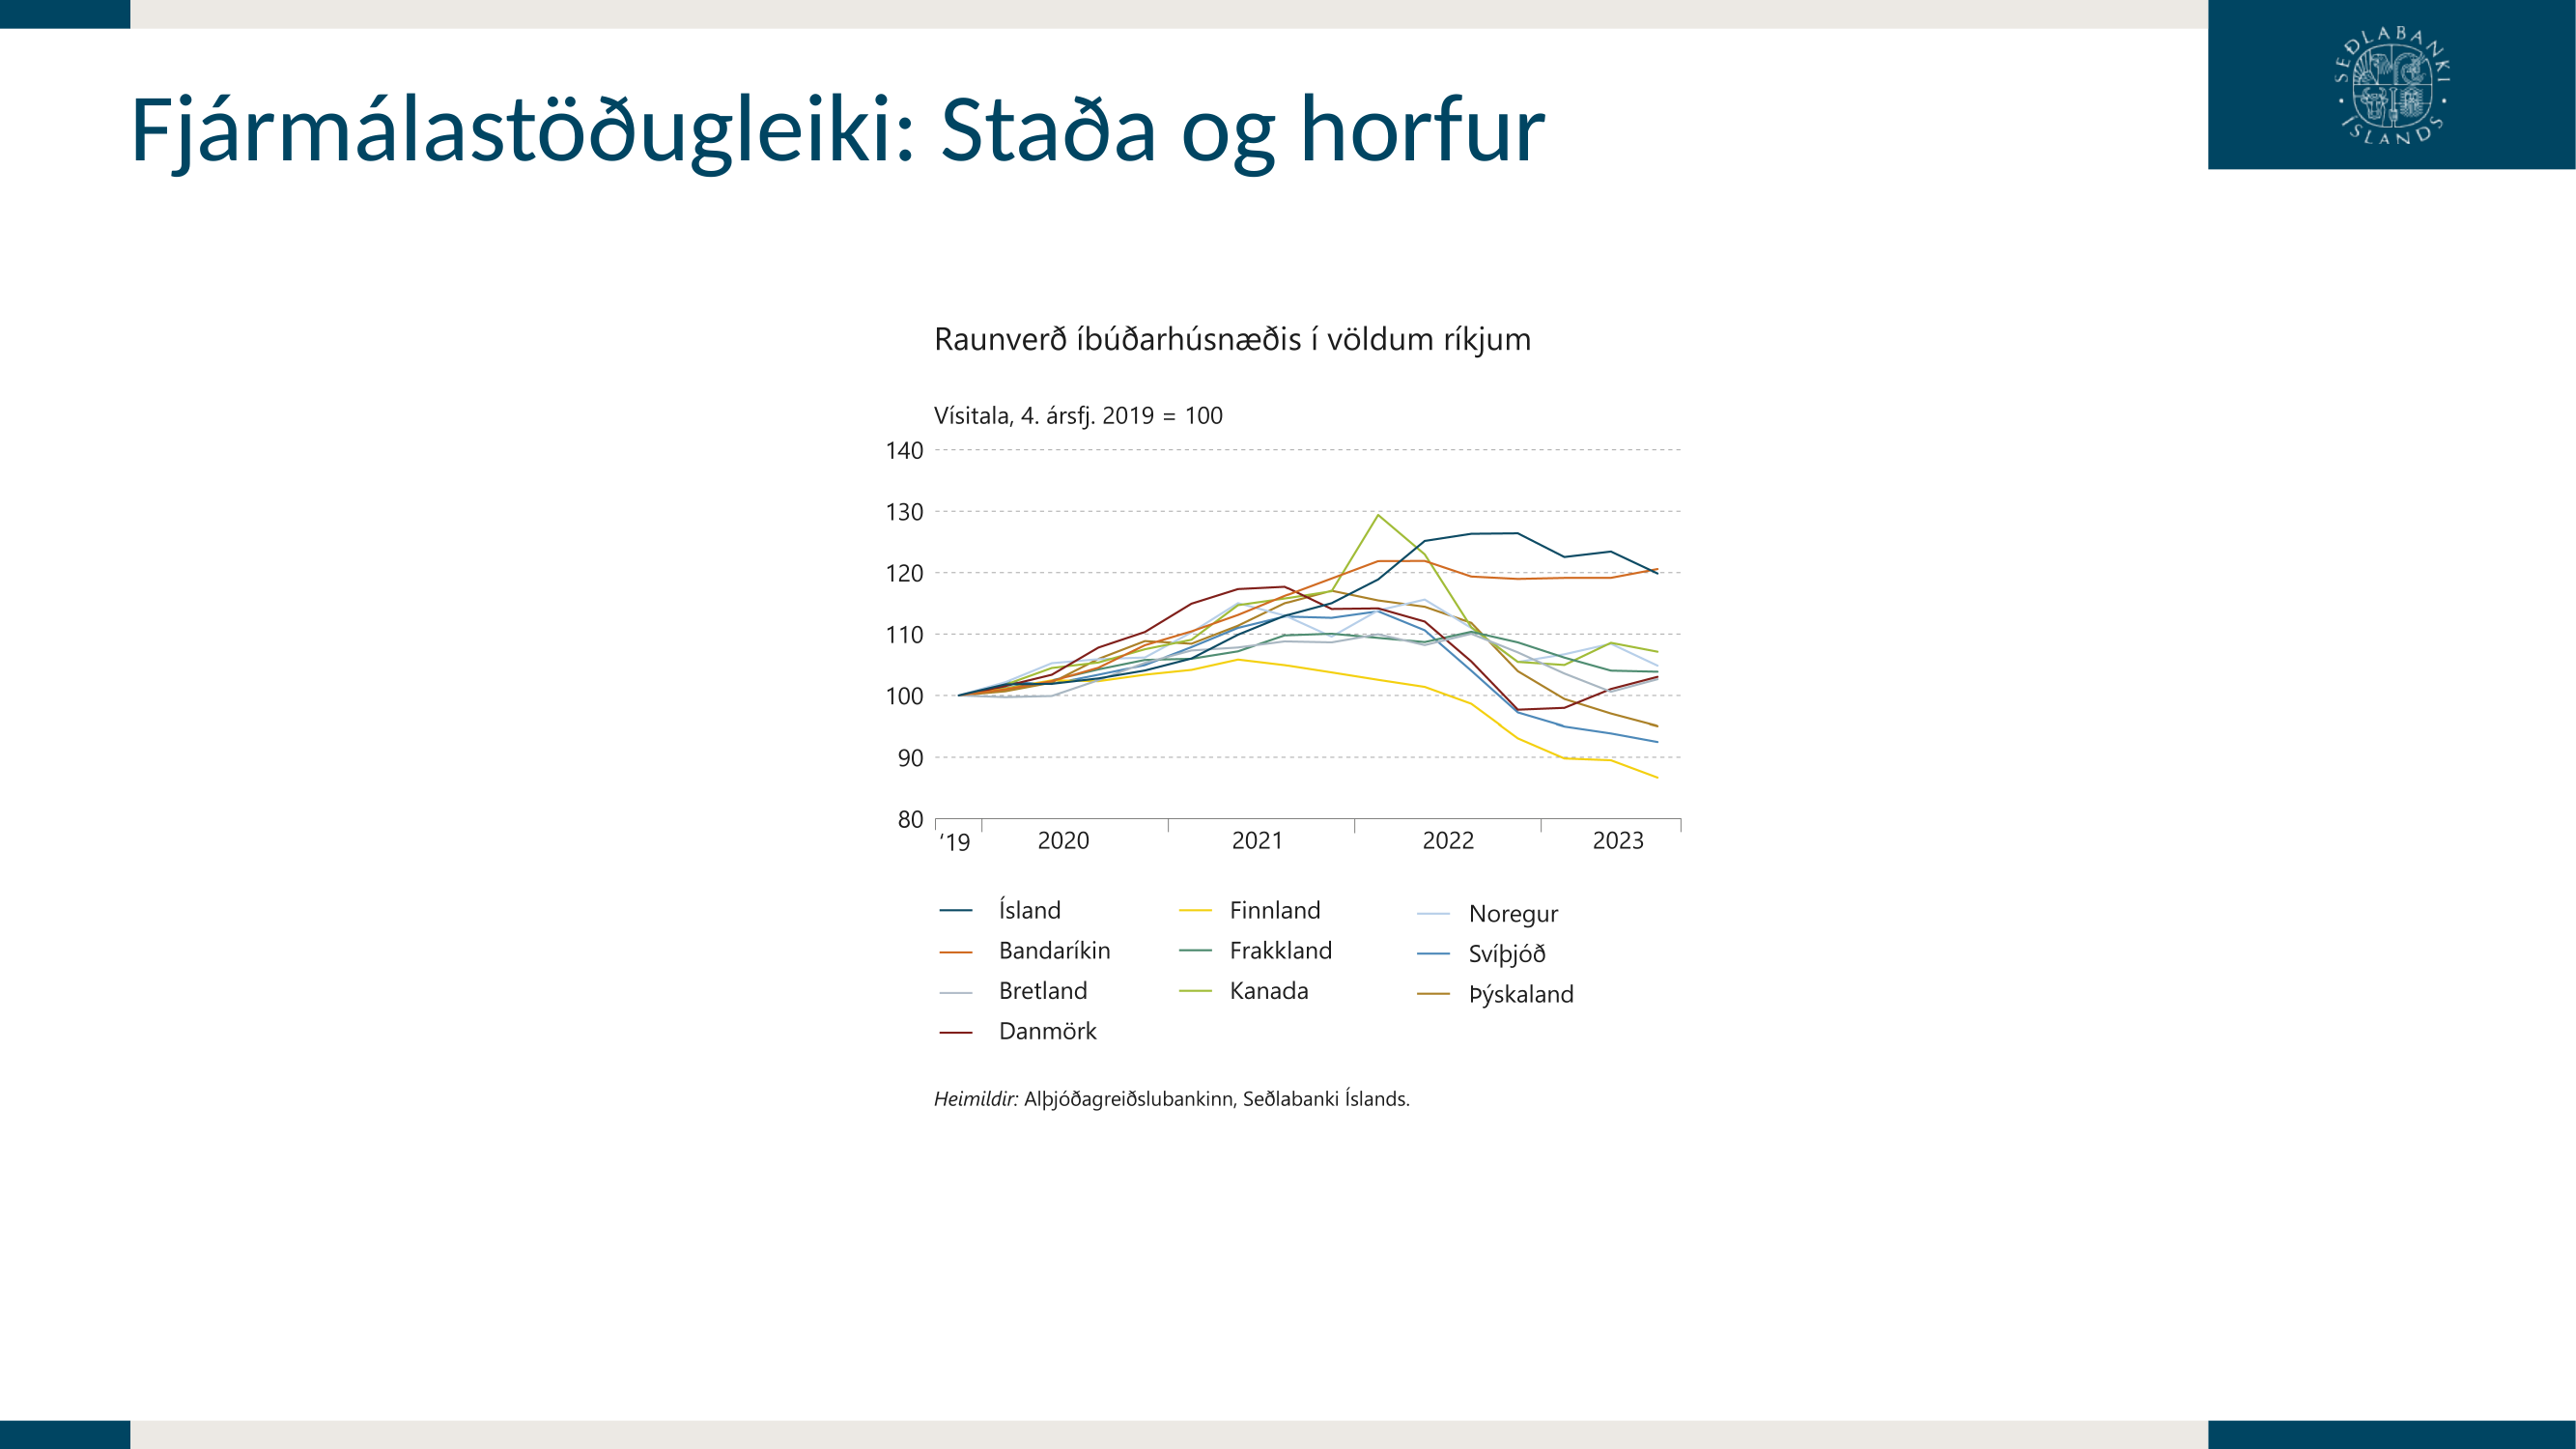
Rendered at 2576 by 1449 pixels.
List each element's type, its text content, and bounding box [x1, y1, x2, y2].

picture [884, 322, 1692, 1127]
title Fjármálastöðugleiki: Staða og horfur [129, 86, 2178, 290]
